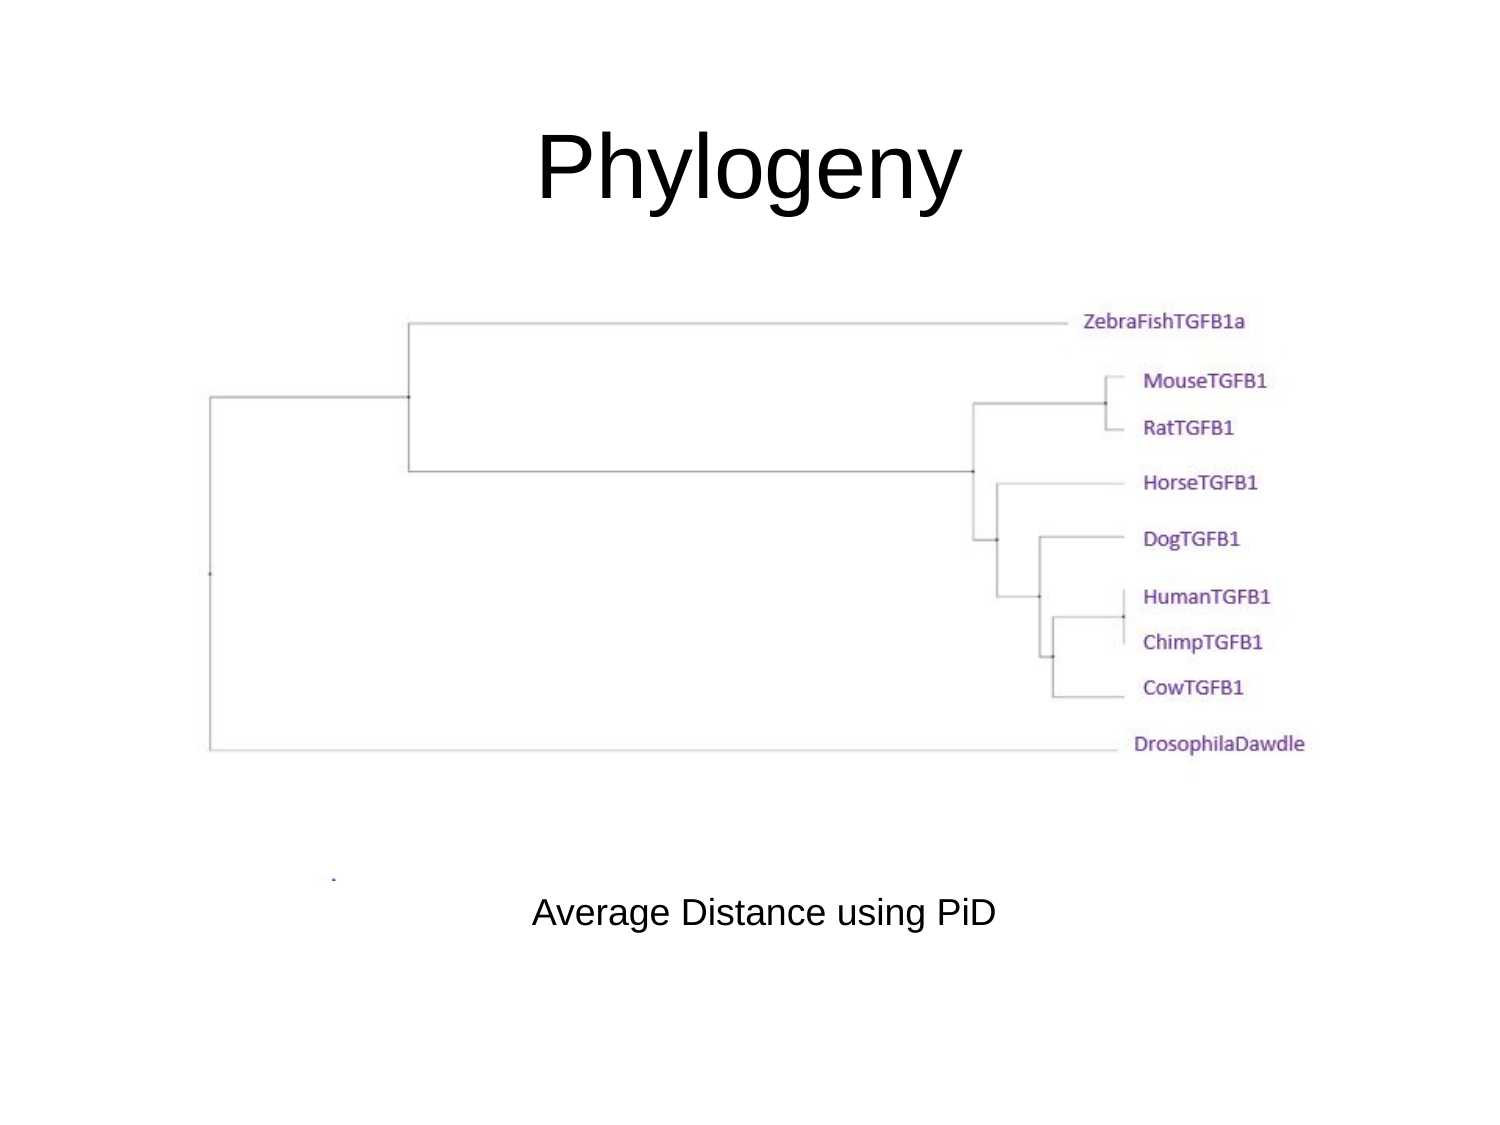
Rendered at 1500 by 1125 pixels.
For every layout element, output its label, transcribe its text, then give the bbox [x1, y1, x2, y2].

text_box Average Distance using PiD [517, 881, 1055, 941]
picture [186, 277, 1314, 881]
title Phylogeny [103, 59, 1397, 278]
